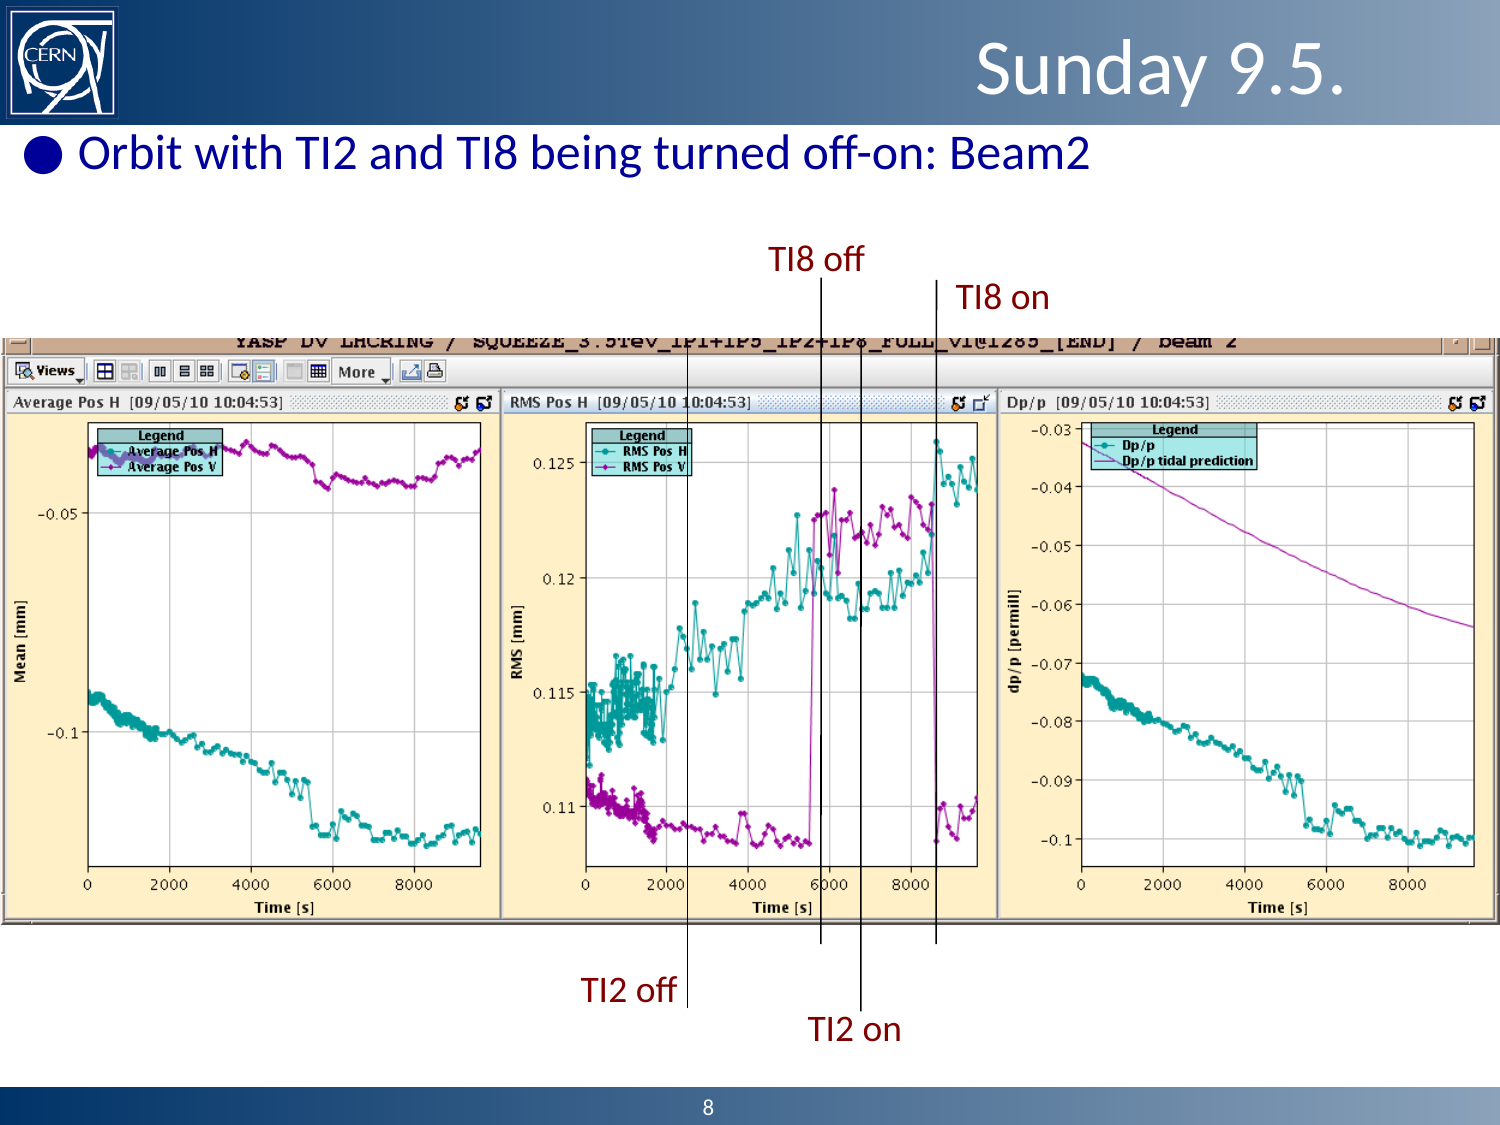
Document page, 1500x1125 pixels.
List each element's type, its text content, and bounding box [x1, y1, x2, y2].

text_box TI8 off [753, 249, 941, 287]
slide_number 8 [687, 1089, 876, 1125]
text_box TI2 off [565, 980, 754, 1018]
text_box TI8 on [940, 286, 1129, 325]
list Orbit with TI2 and TI8 being turned off-on: Beam2 [6, 933, 1470, 1090]
text_box TI2 on [792, 1018, 980, 1057]
list Orbit with TI2 and TI8 being turned off-on: Beam2 [6, 111, 1470, 337]
title Sunday 9.5. [124, 0, 1363, 126]
picture [0, 338, 1500, 925]
picture [6, 6, 119, 111]
